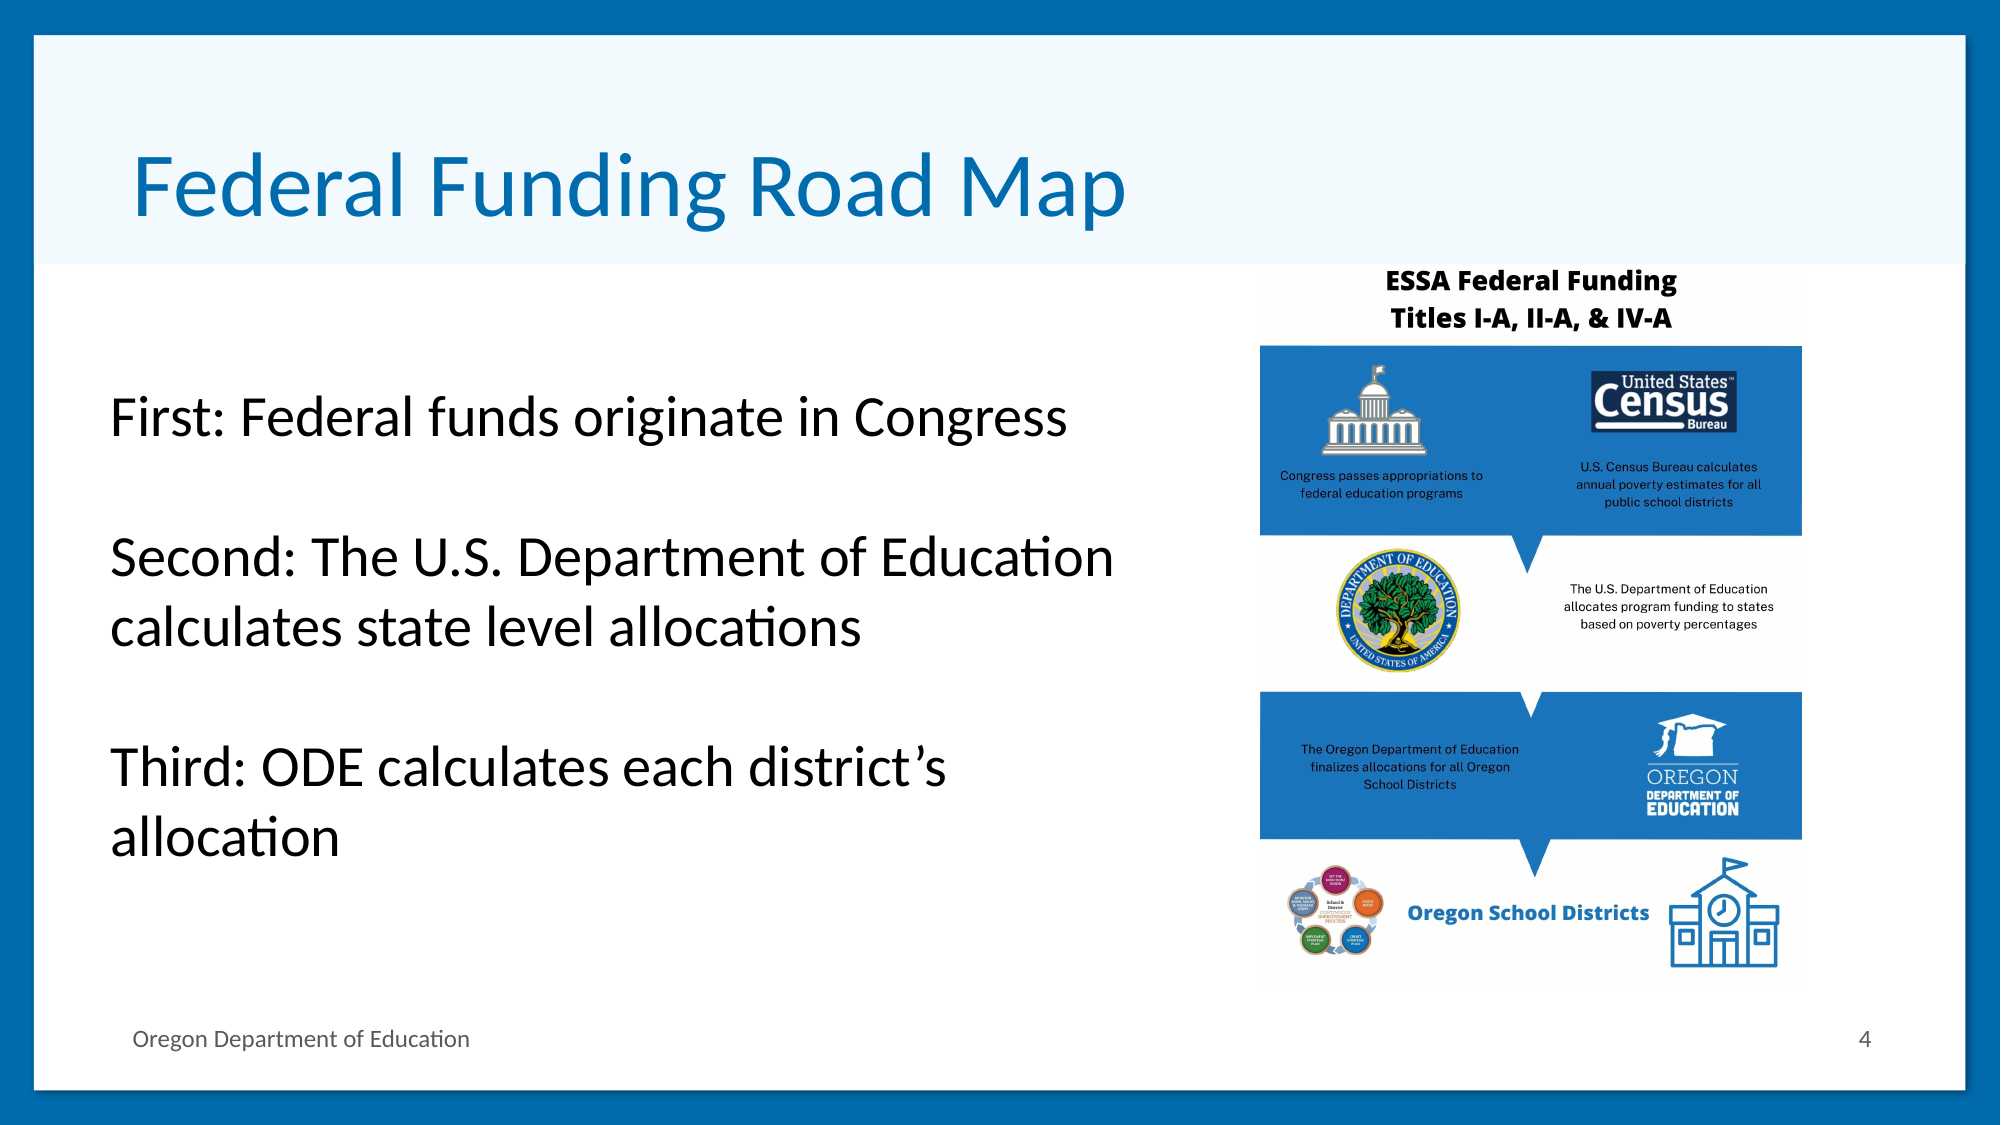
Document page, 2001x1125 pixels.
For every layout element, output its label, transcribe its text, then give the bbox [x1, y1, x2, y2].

title Federal Funding Road Map [117, 75, 1887, 244]
footer Oregon Department of Education [117, 1007, 588, 1068]
slide_number 4 [1412, 1007, 1887, 1068]
text_box First: Federal funds originate in Congress Second: The U.S. Department of Education calculates state level allocations Third: ODE calculates each district’s allocation [96, 370, 1188, 875]
picture [1260, 264, 1802, 987]
